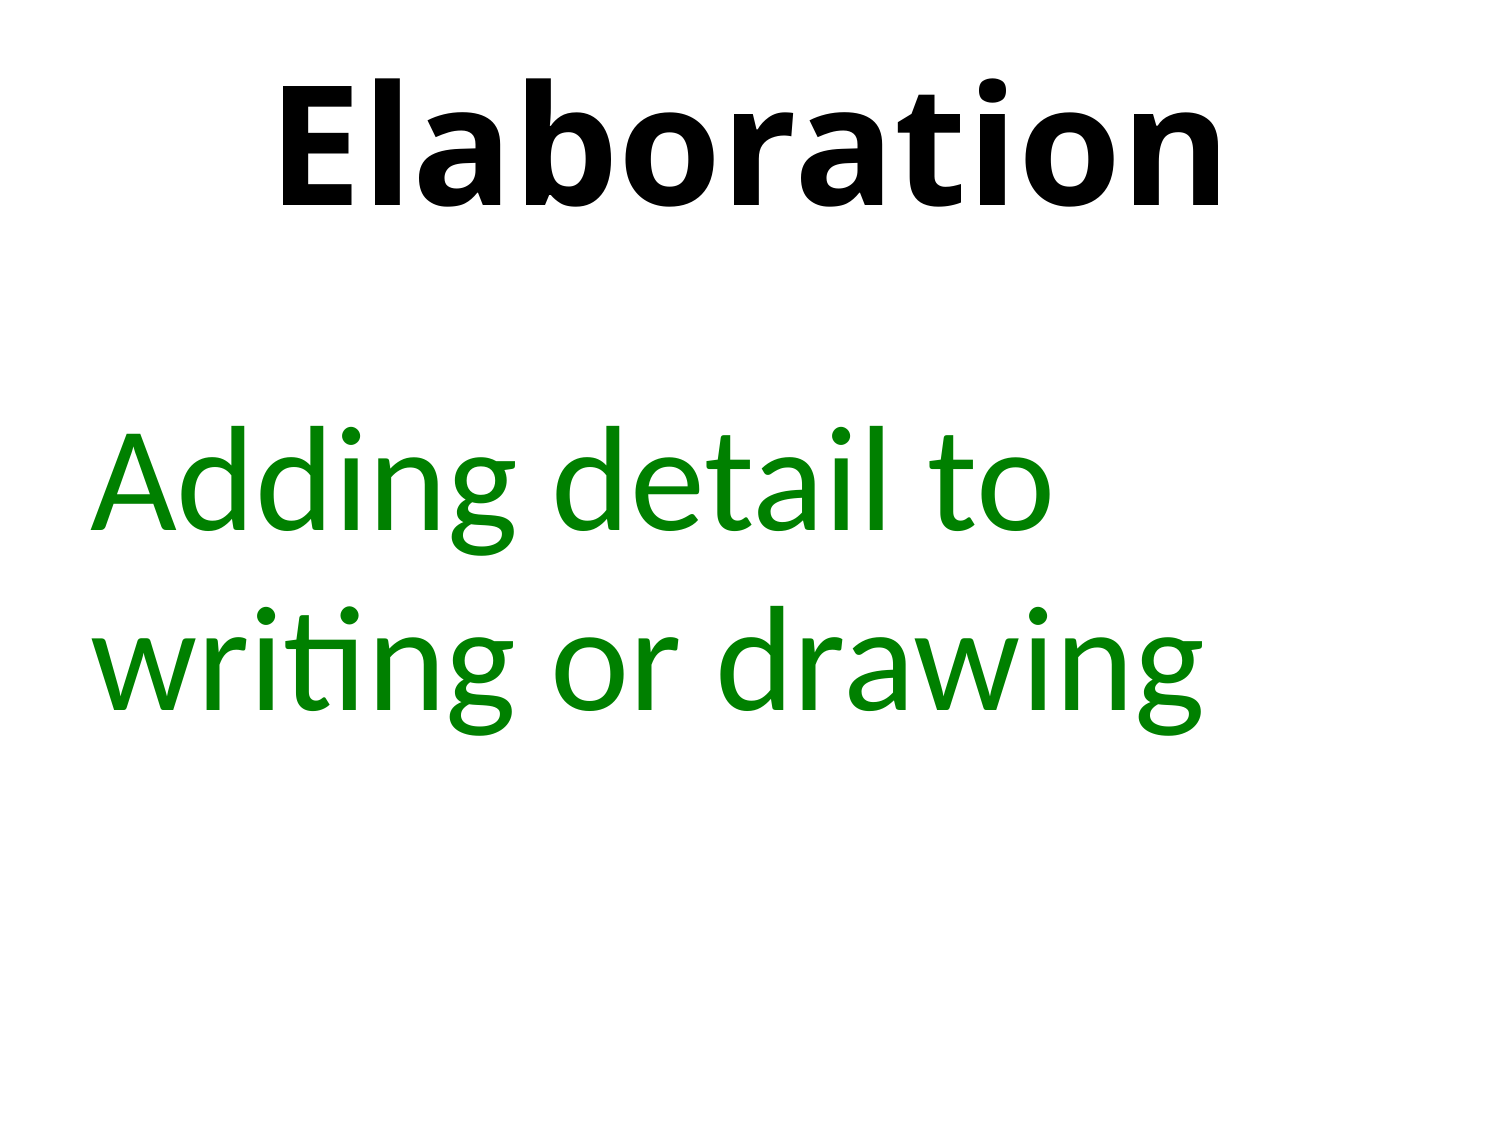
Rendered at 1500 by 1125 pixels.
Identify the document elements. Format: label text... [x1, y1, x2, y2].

list Adding detail to writing or drawing [75, 262, 1425, 1005]
title Elaboration [75, 45, 1425, 233]
